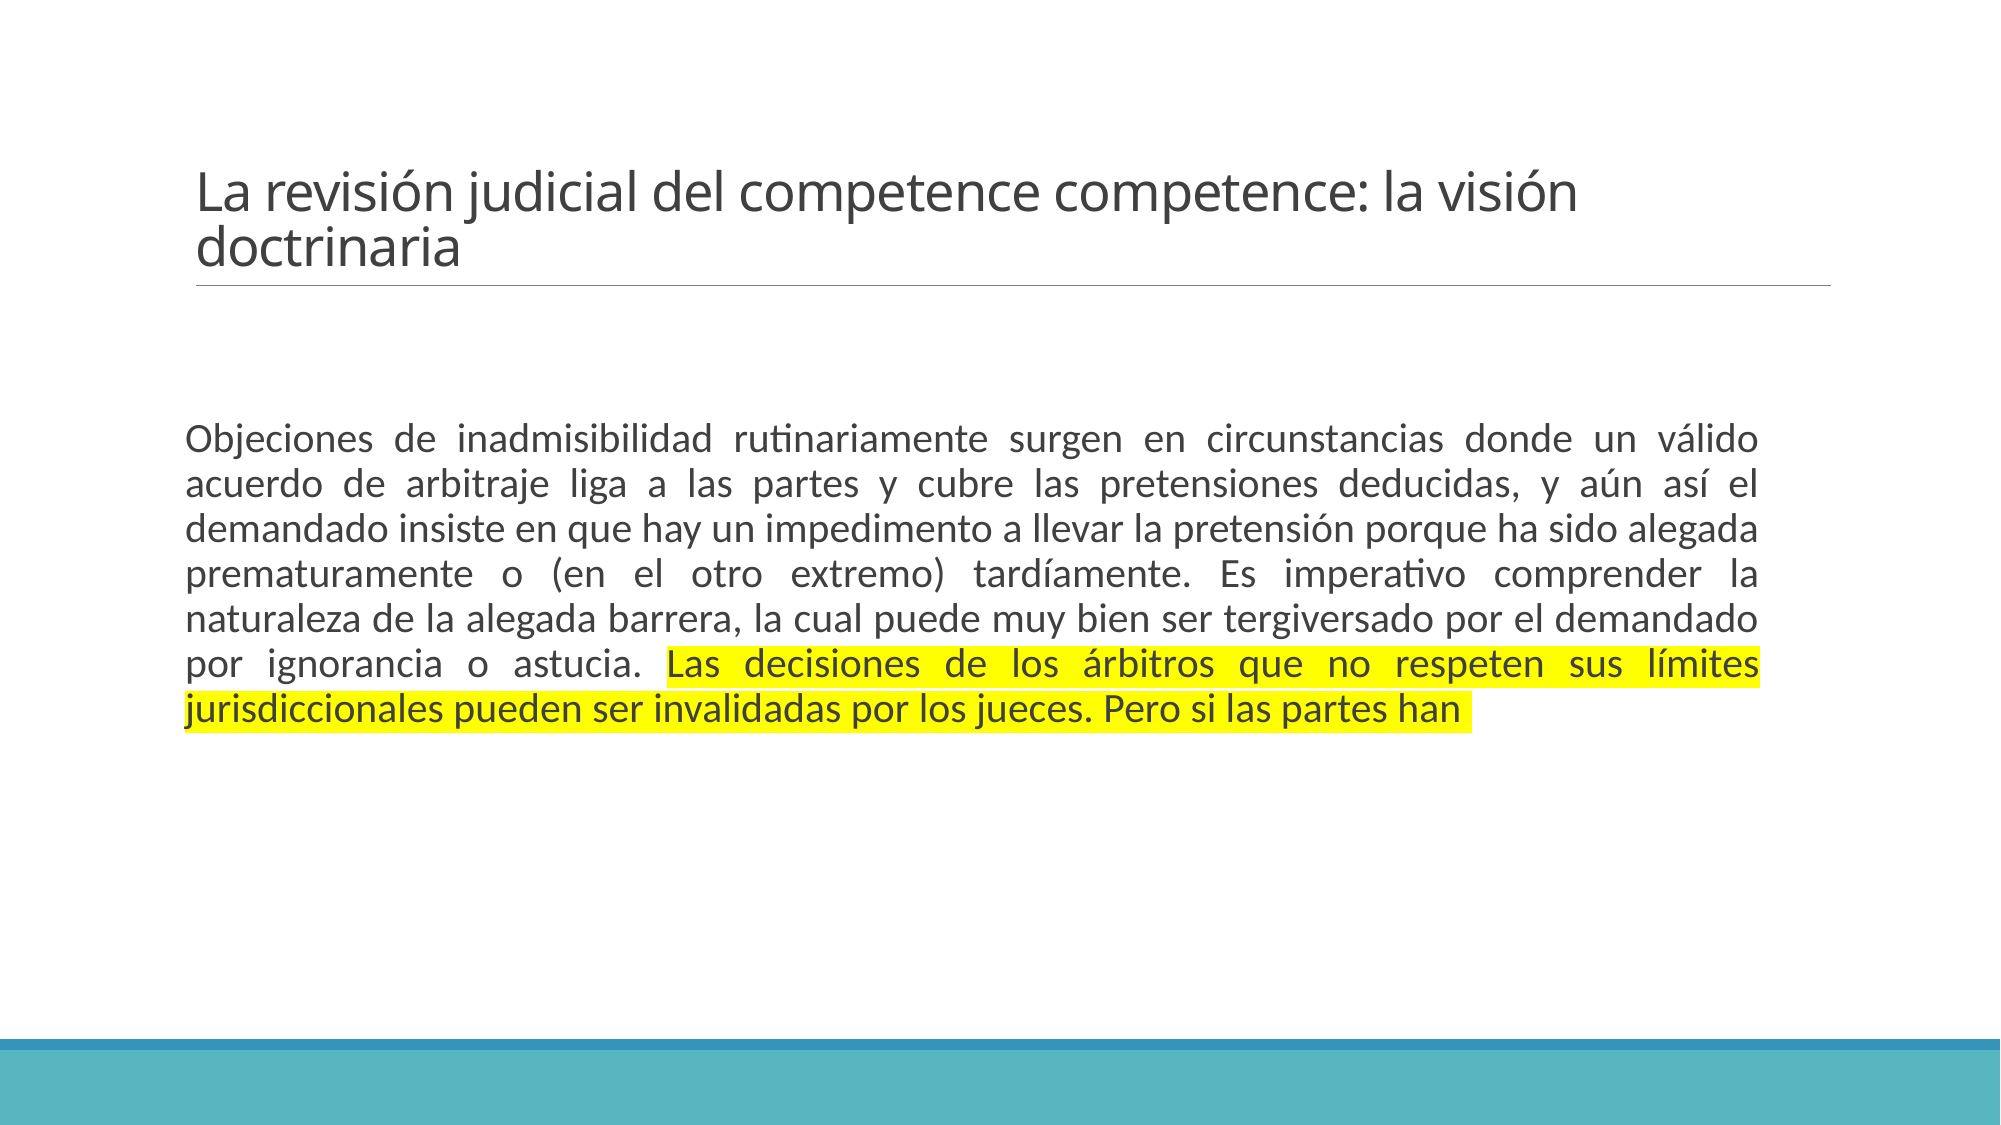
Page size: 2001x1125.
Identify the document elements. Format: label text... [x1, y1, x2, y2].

list Objeciones de inadmisibilidad rutinariamente surgen en circunstancias donde un válido acuerdo de arbitraje liga a las partes y cubre las pretensiones deducidas, y aún así el demandado insiste en que hay un impedimento a llevar la pretensión porque ha sido alegada prematuramente o (en el otro extremo) tardíamente. Es imperativo comprender la naturaleza de la alegada barrera, la cual puede muy bien ser tergiversado por el demandado por ignorancia o astucia. Las decisiones de los árbitros que no respeten sus límites jurisdiccionales pueden ser invalidadas por los jueces. Pero si las partes han [184, 408, 1760, 840]
title La revisión judicial del competence competence: la visión doctrinaria [180, 47, 1830, 285]
